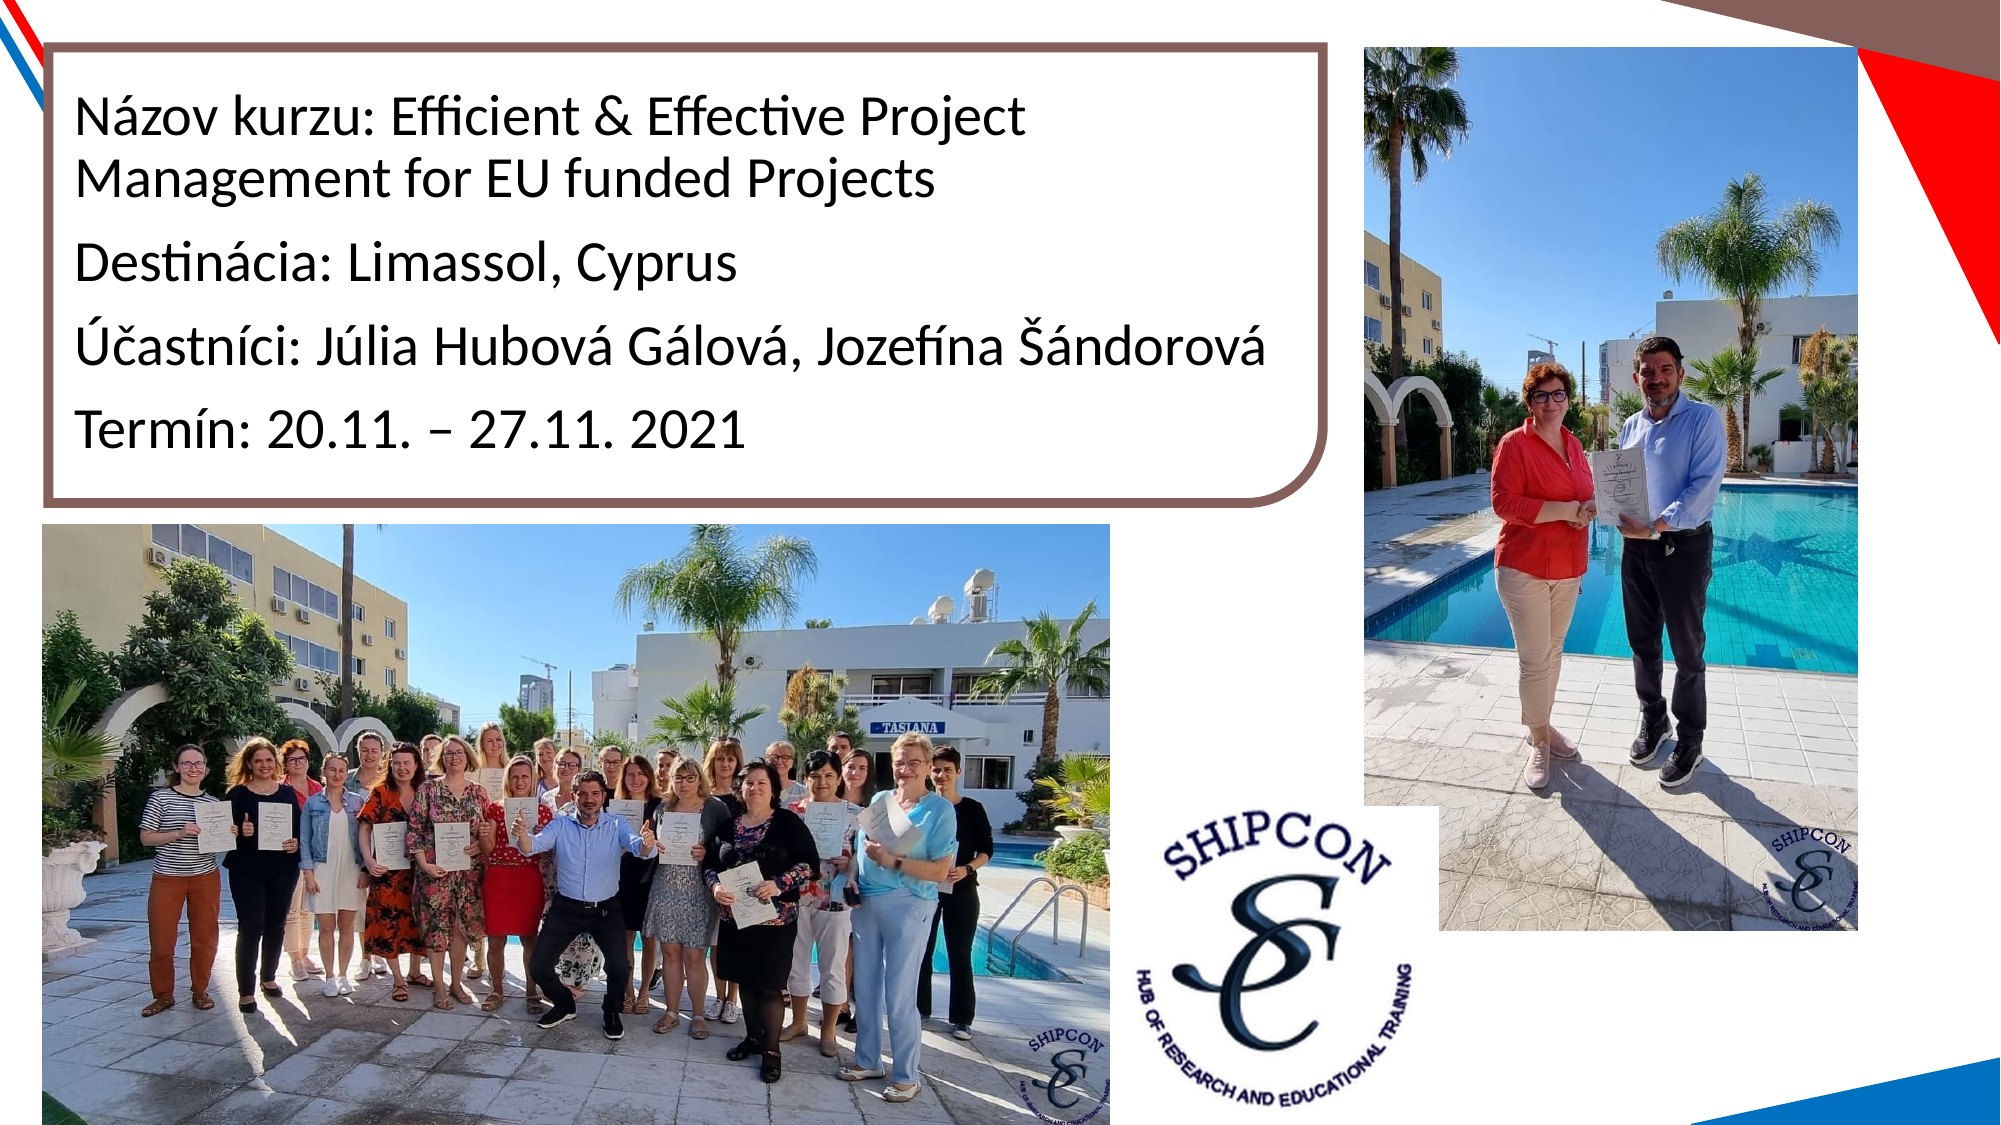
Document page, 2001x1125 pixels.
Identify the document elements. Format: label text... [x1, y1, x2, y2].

text_box [1858, 48, 2000, 345]
text_box [1659, 0, 2000, 82]
list Názov kurzu: Efficient & Effective Project Management for EU funded Projects Destinácia: Limassol, Cyprus Účastníci: Júlia Hubová Gálová, Jozefína Šándorová Termín: 20.11. – 27.11. 2021 [59, 77, 1364, 533]
picture [42, 524, 1110, 1125]
text_box [47, 199, 59, 505]
picture [1130, 47, 1858, 1115]
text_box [0, 3, 100, 199]
text_box [1690, 1057, 2000, 1125]
text_box [107, 46, 1324, 77]
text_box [2, 0, 107, 165]
